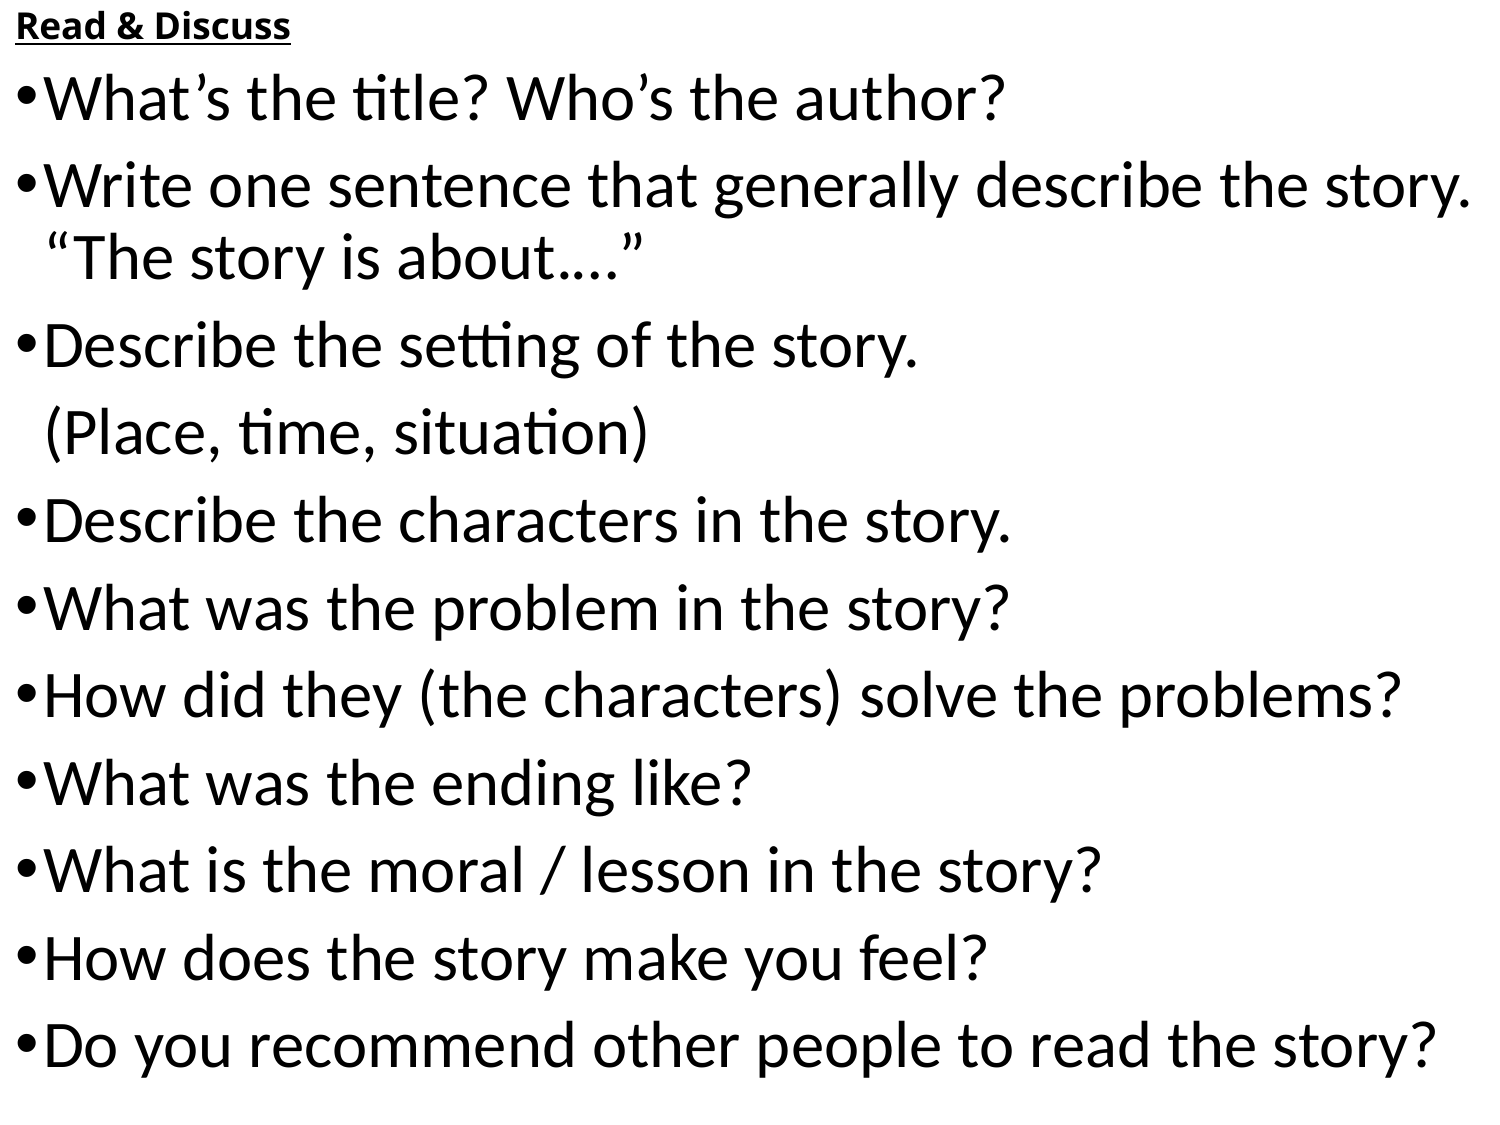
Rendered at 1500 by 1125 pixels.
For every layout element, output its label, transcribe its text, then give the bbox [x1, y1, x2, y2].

title Read & Discuss [0, 0, 1294, 55]
list What’s the title? Who’s the author? Write one sentence that generally describe the story. “The story is about.…” Describe the setting of the story. (Place, time, situation) Describe the characters in the story. What was the problem in the story? How did they (the characters) solve the problems? What was the ending like? What is the moral / lesson in the story? How does the story make you feel? Do you recommend other people to read the story? [0, 55, 1500, 1082]
